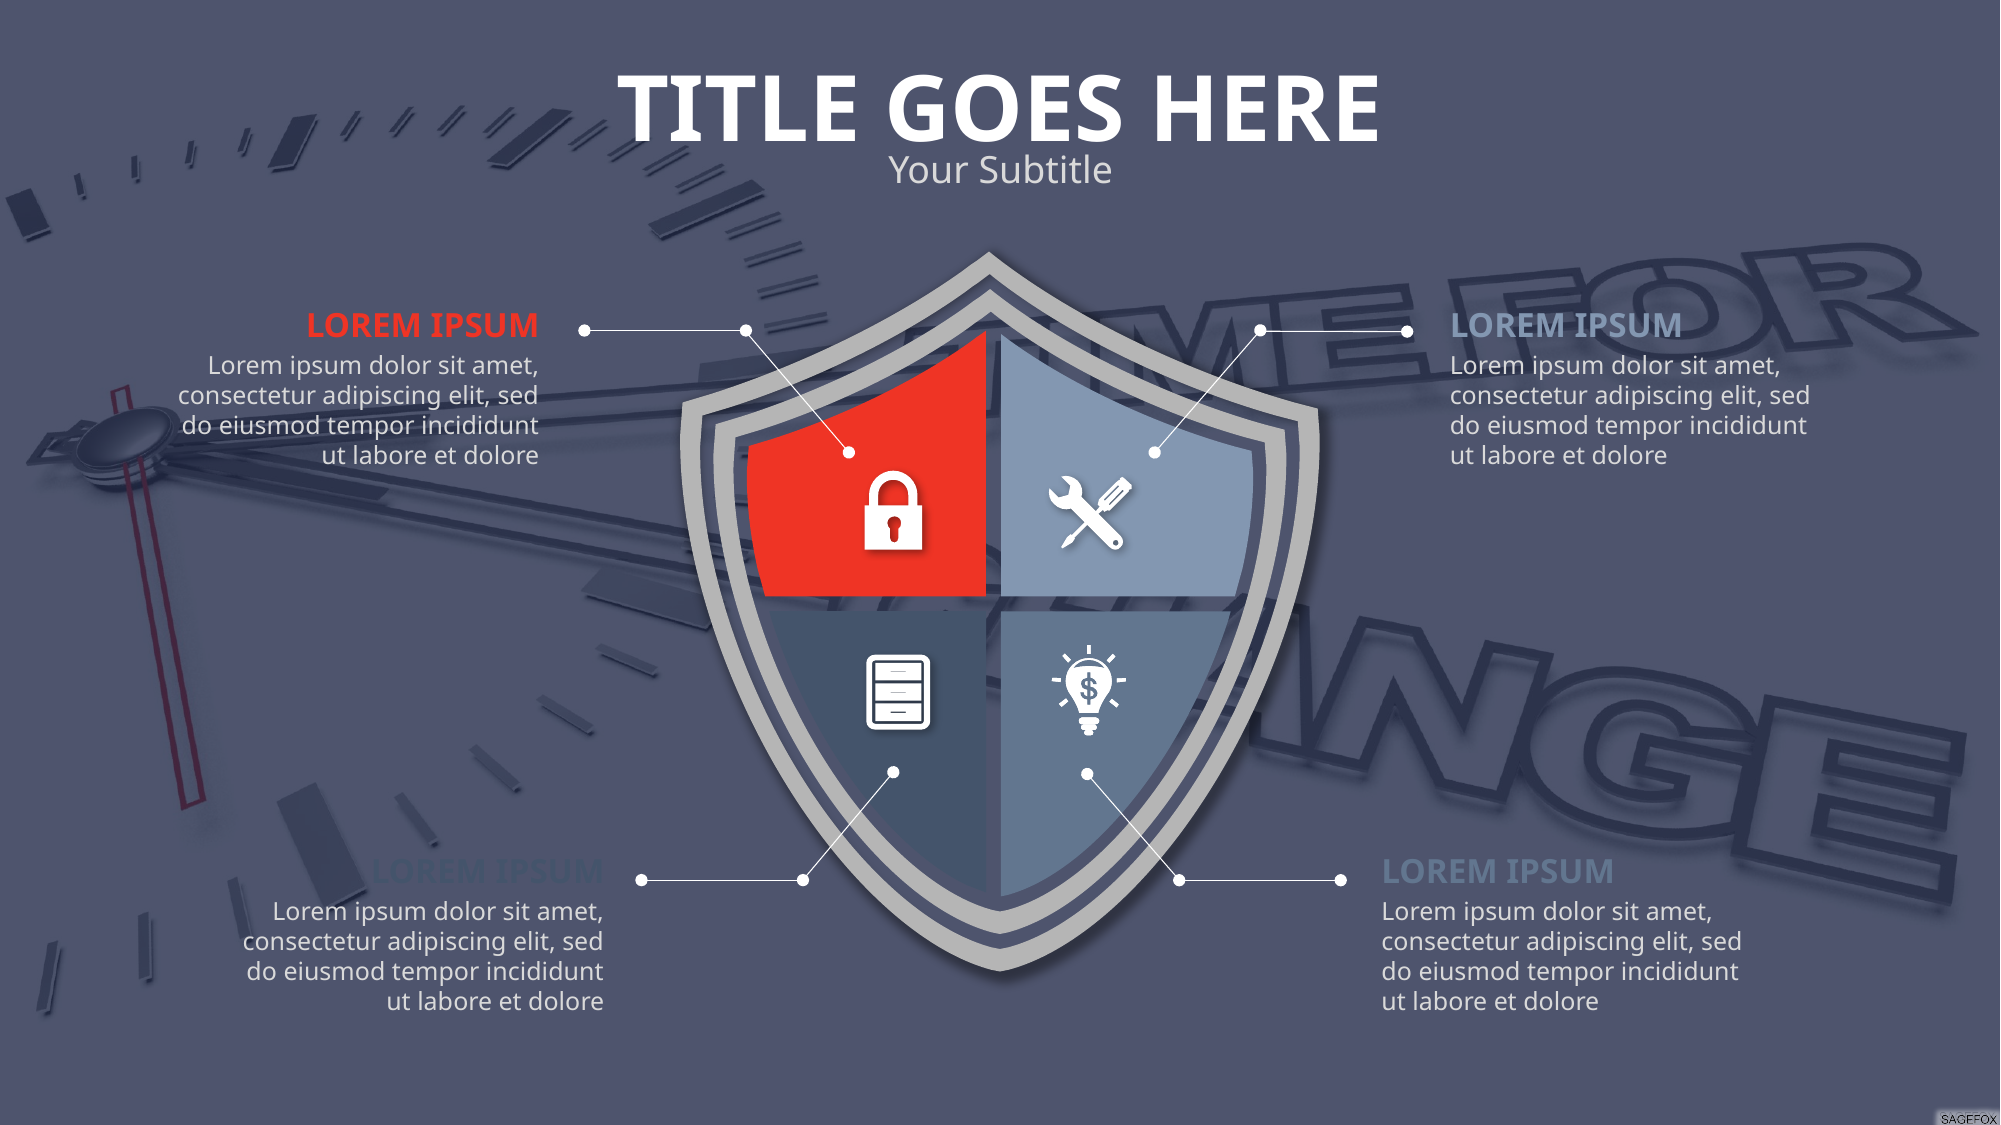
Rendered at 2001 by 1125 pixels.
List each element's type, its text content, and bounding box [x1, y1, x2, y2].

text_box [849, 250, 1152, 372]
text_box [767, 610, 988, 894]
text_box [849, 287, 1152, 406]
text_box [641, 772, 894, 881]
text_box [1152, 336, 1410, 448]
text_box [999, 610, 1233, 898]
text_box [548, 42, 1452, 199]
text_box [1048, 475, 1132, 550]
text_box [864, 470, 923, 550]
text_box LOREM IPSUM Lorem ipsum dolor sit amet, consectetur adipiscing elit, sed do eiusmod tempor incididunt ut labore et dolore [166, 299, 550, 475]
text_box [1087, 773, 1341, 881]
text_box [1051, 645, 1126, 736]
text_box [745, 328, 988, 598]
text_box LOREM IPSUM Lorem ipsum dolor sit amet, consectetur adipiscing elit, sed do eiusmod tempor incididunt ut labore et dolore [1371, 845, 1755, 1020]
text_box [1199, 448, 1321, 773]
text_box LOREM IPSUM Lorem ipsum dolor sit amet, consectetur adipiscing elit, sed do eiusmod tempor incididunt ut labore et dolore [1439, 299, 1824, 475]
text_box [1165, 448, 1288, 773]
text_box [1000, 332, 1255, 598]
text_box [712, 453, 834, 772]
text_box LOREM IPSUM Lorem ipsum dolor sit amet, consectetur adipiscing elit, sed do eiusmod tempor incididunt ut labore et dolore [231, 845, 615, 1020]
text_box [894, 846, 1099, 936]
text_box [866, 654, 931, 730]
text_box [584, 330, 849, 453]
picture [1938, 1114, 1999, 1125]
text_box [857, 881, 1142, 973]
text_box [679, 453, 800, 772]
